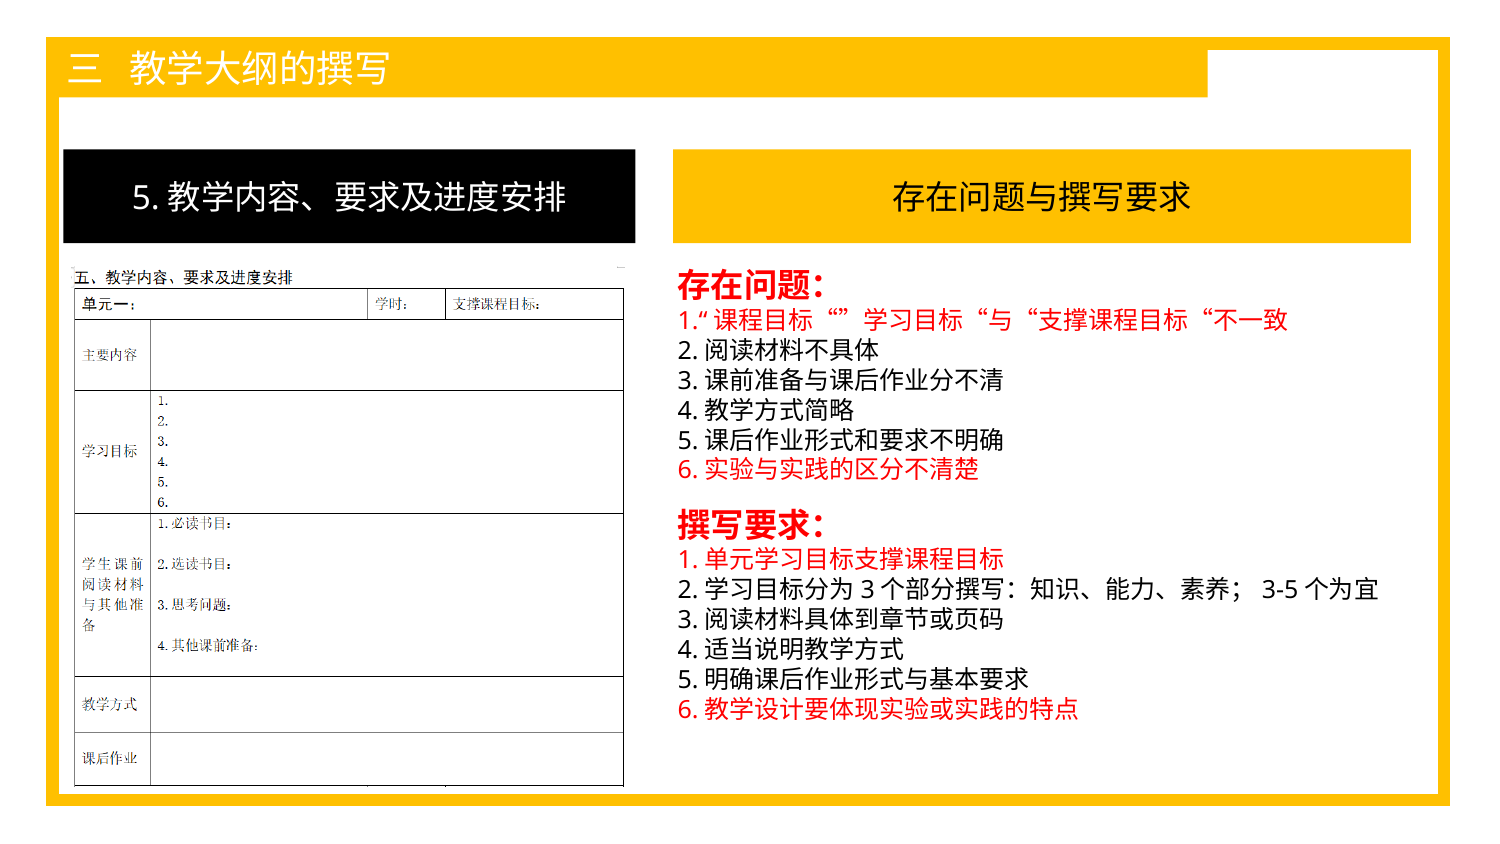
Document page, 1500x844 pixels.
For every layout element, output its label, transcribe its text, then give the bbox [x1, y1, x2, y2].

text_box 三 教学大纲的撰写 [51, 37, 1208, 98]
text_box 存在问题： 1.“课程目标“”学习目标“与“支撑课程目标“不一致 2.阅读材料不具体 3.课前准备与课后作业分不清 4.教学方式简略 5.课后作业形式和要求不明确 6.实验与实践的区分不清楚 撰写要求： 1.单元学习目标支撑课程目标 2.学习目标分为3个部分撰写：知识、能力、素养；3-5个为宜 3.阅读材料具体到章节或页码 4.适当说明教学方式 5.明确课后作业形式与基本要求 6.教学设计要体现实验或实践的特点 [662, 237, 1500, 731]
text_box 存在问题与撰写要求 [672, 148, 1412, 237]
picture [71, 266, 625, 787]
text_box 5.教学内容、要求及进度安排 [62, 148, 636, 244]
